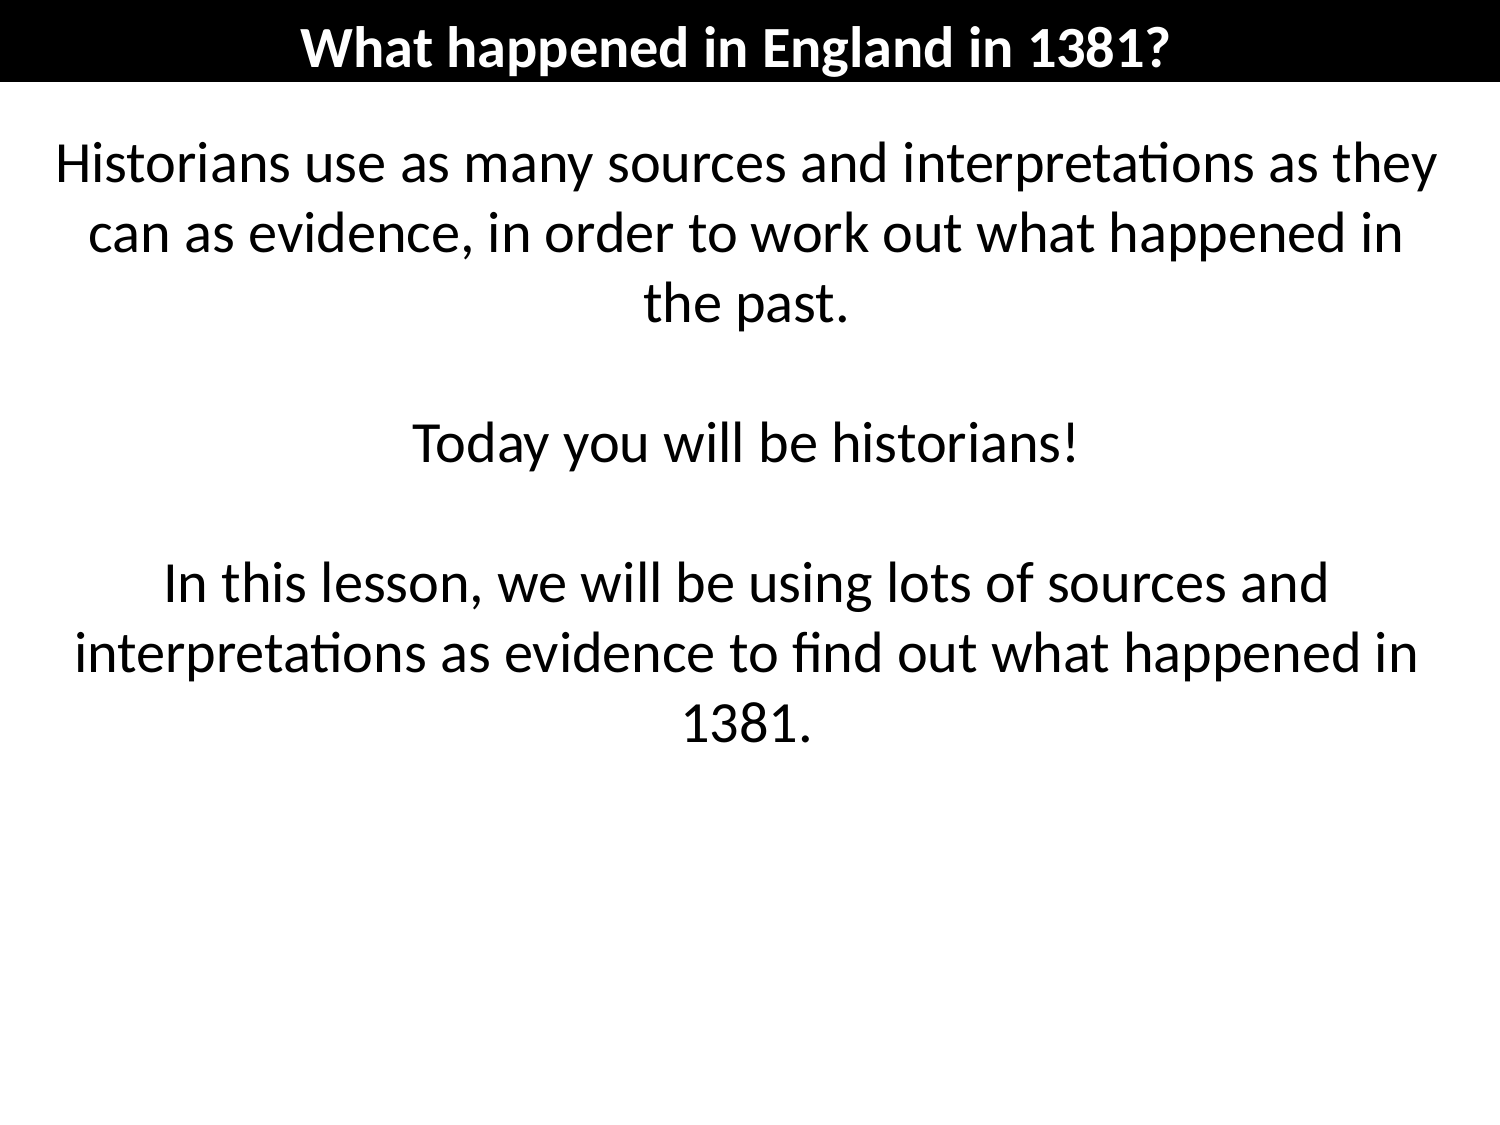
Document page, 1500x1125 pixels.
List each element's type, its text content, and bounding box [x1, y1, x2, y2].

text_box Historians use as many sources and interpretations as they can as evidence, in order to work out what happened in the past. Today you will be historians! In this lesson, we will be using lots of sources and interpretations as evidence to find out what happened in 1381. [36, 117, 1457, 762]
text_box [0, 0, 1500, 88]
